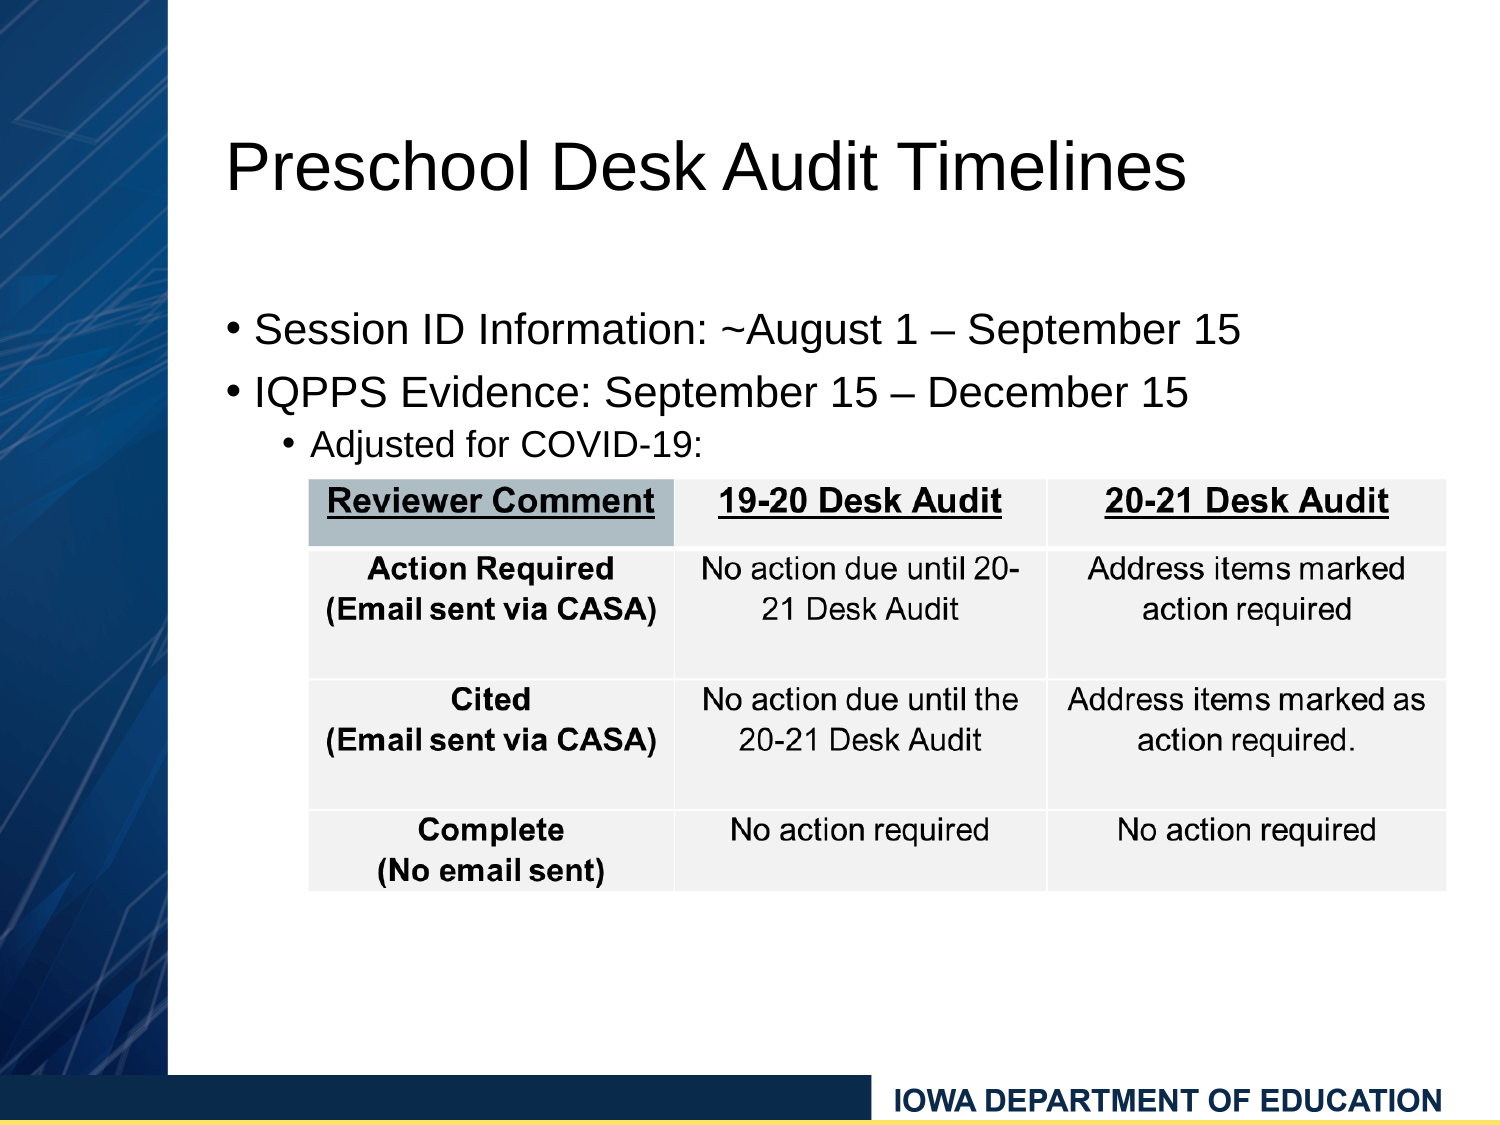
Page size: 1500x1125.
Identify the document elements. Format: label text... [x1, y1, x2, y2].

list Session ID Information: ~August 1 – September 15 IQPPS Evidence: September 15 – December 15 Adjusted for COVID-19: [210, 299, 1397, 1014]
picture [0, 0, 1500, 1125]
title Preschool Desk Audit Timelines [210, 59, 1397, 278]
